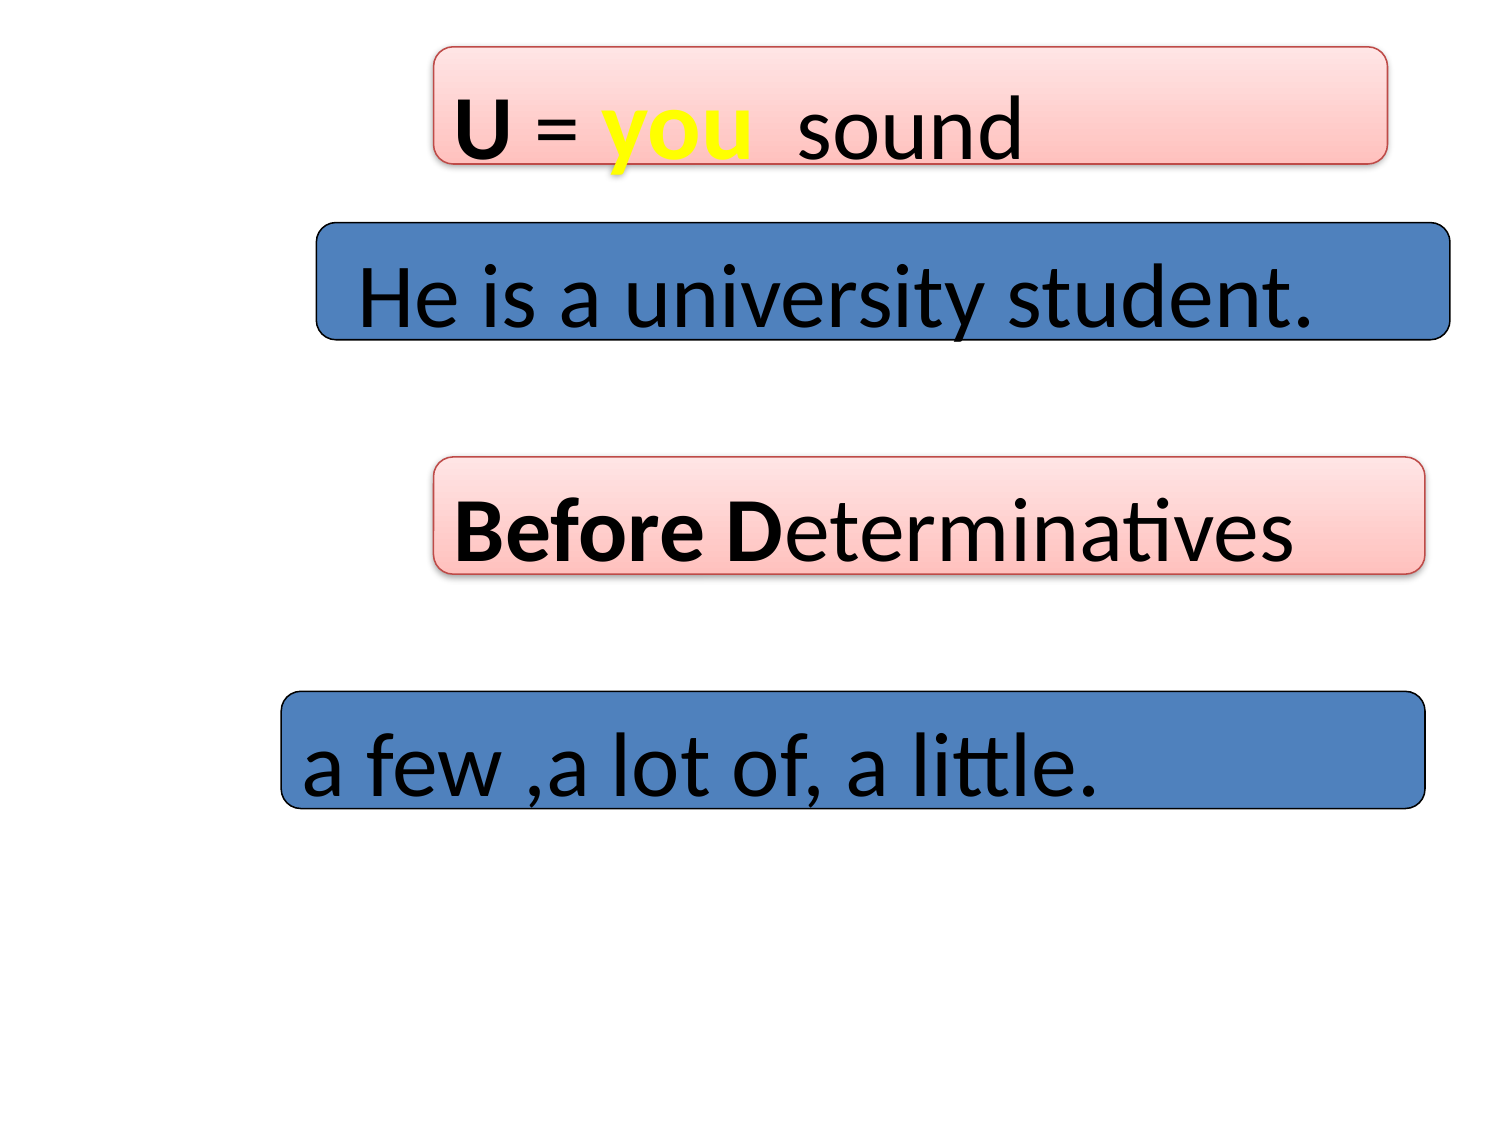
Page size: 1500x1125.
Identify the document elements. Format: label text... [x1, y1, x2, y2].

text_box U = you sound [432, 46, 1389, 165]
text_box Before Determinatives [432, 456, 1426, 575]
text_box a few ,a lot of, a little. [281, 691, 1426, 809]
text_box He is a university student. [316, 222, 1450, 340]
